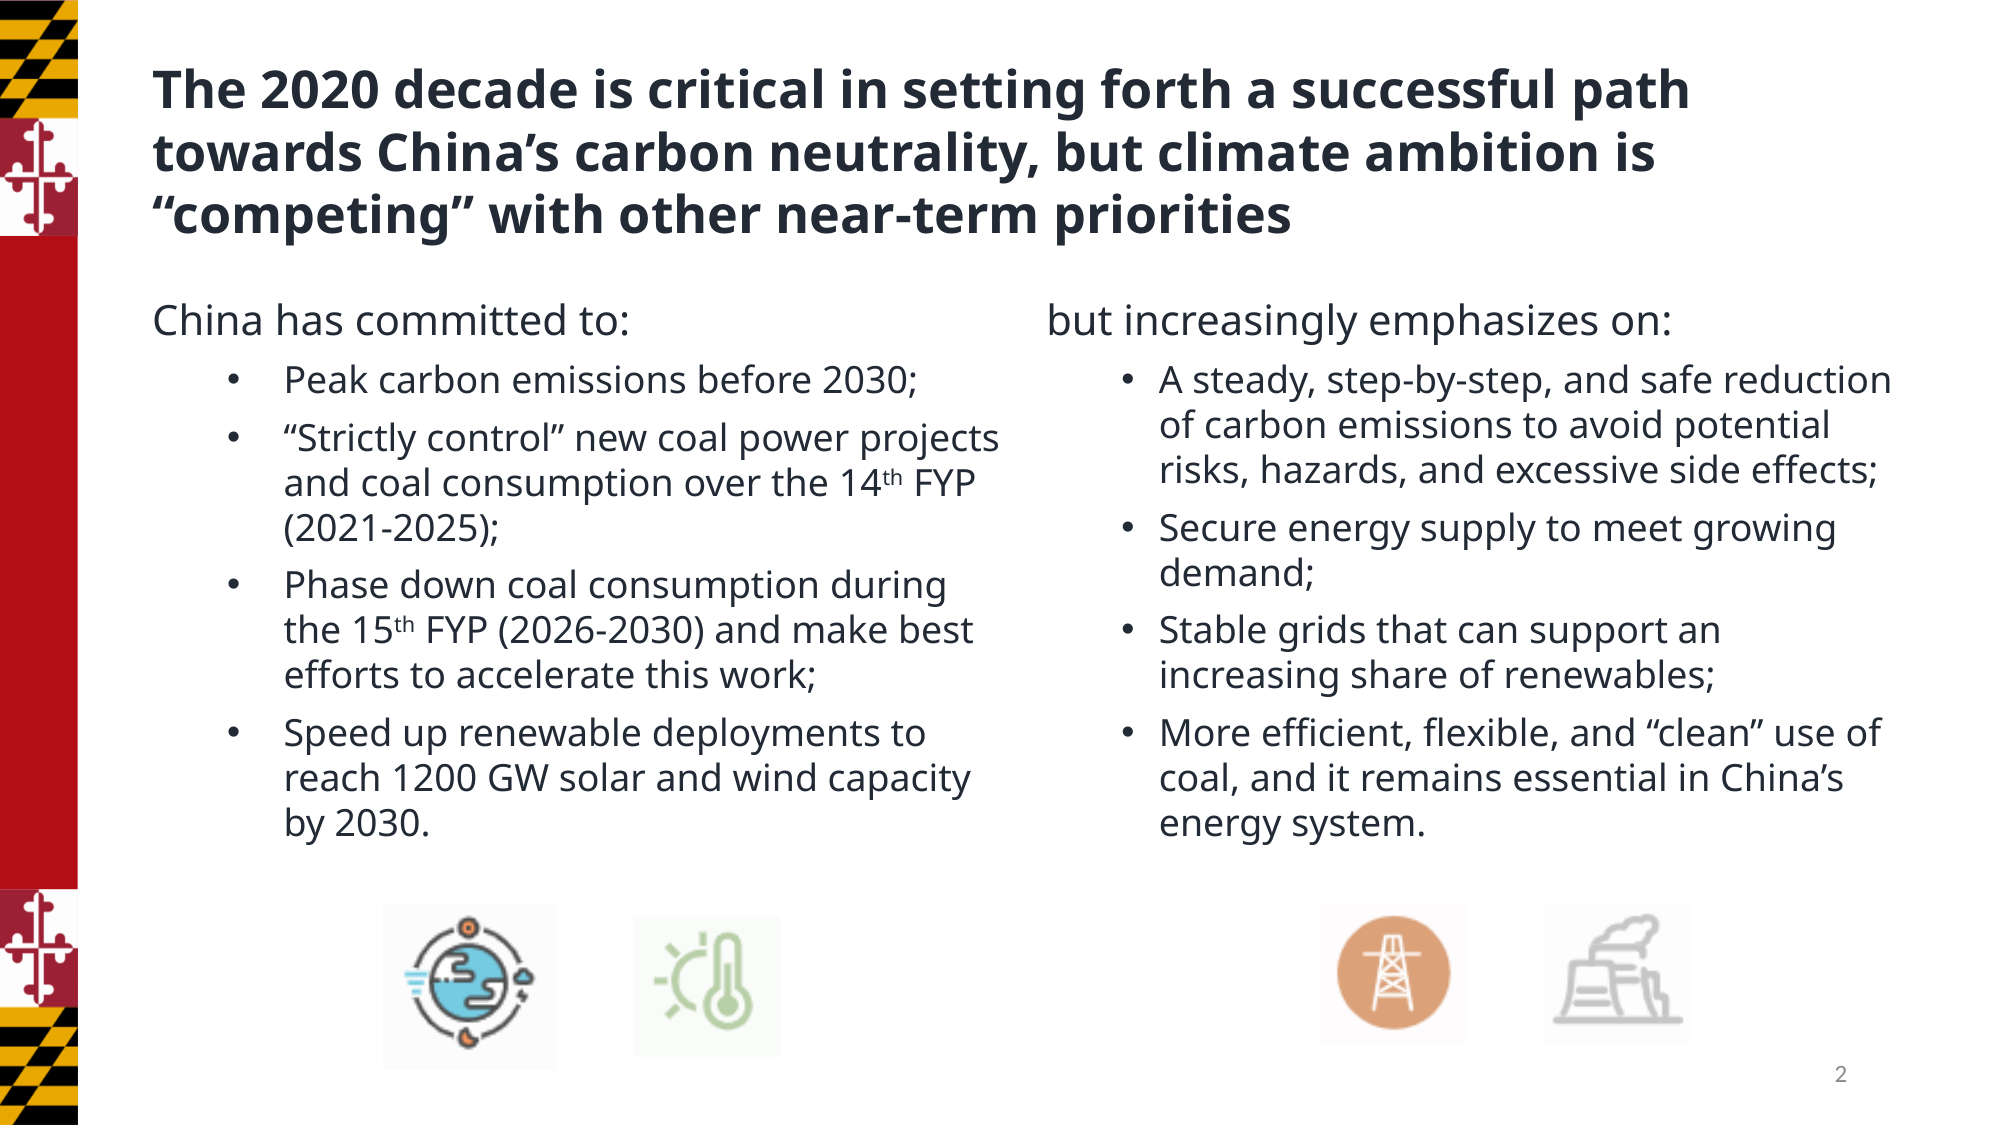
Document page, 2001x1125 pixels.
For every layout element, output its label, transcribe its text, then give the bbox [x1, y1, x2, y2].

picture [0, 890, 78, 1125]
picture [0, 1, 78, 236]
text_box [1031, 286, 1916, 1045]
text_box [137, 286, 1022, 1070]
title The 2020 decade is critical in setting forth a successful path towards China’s carbon neutrality, but climate ambition is “competing” with other near-term priorities [137, 42, 1925, 259]
